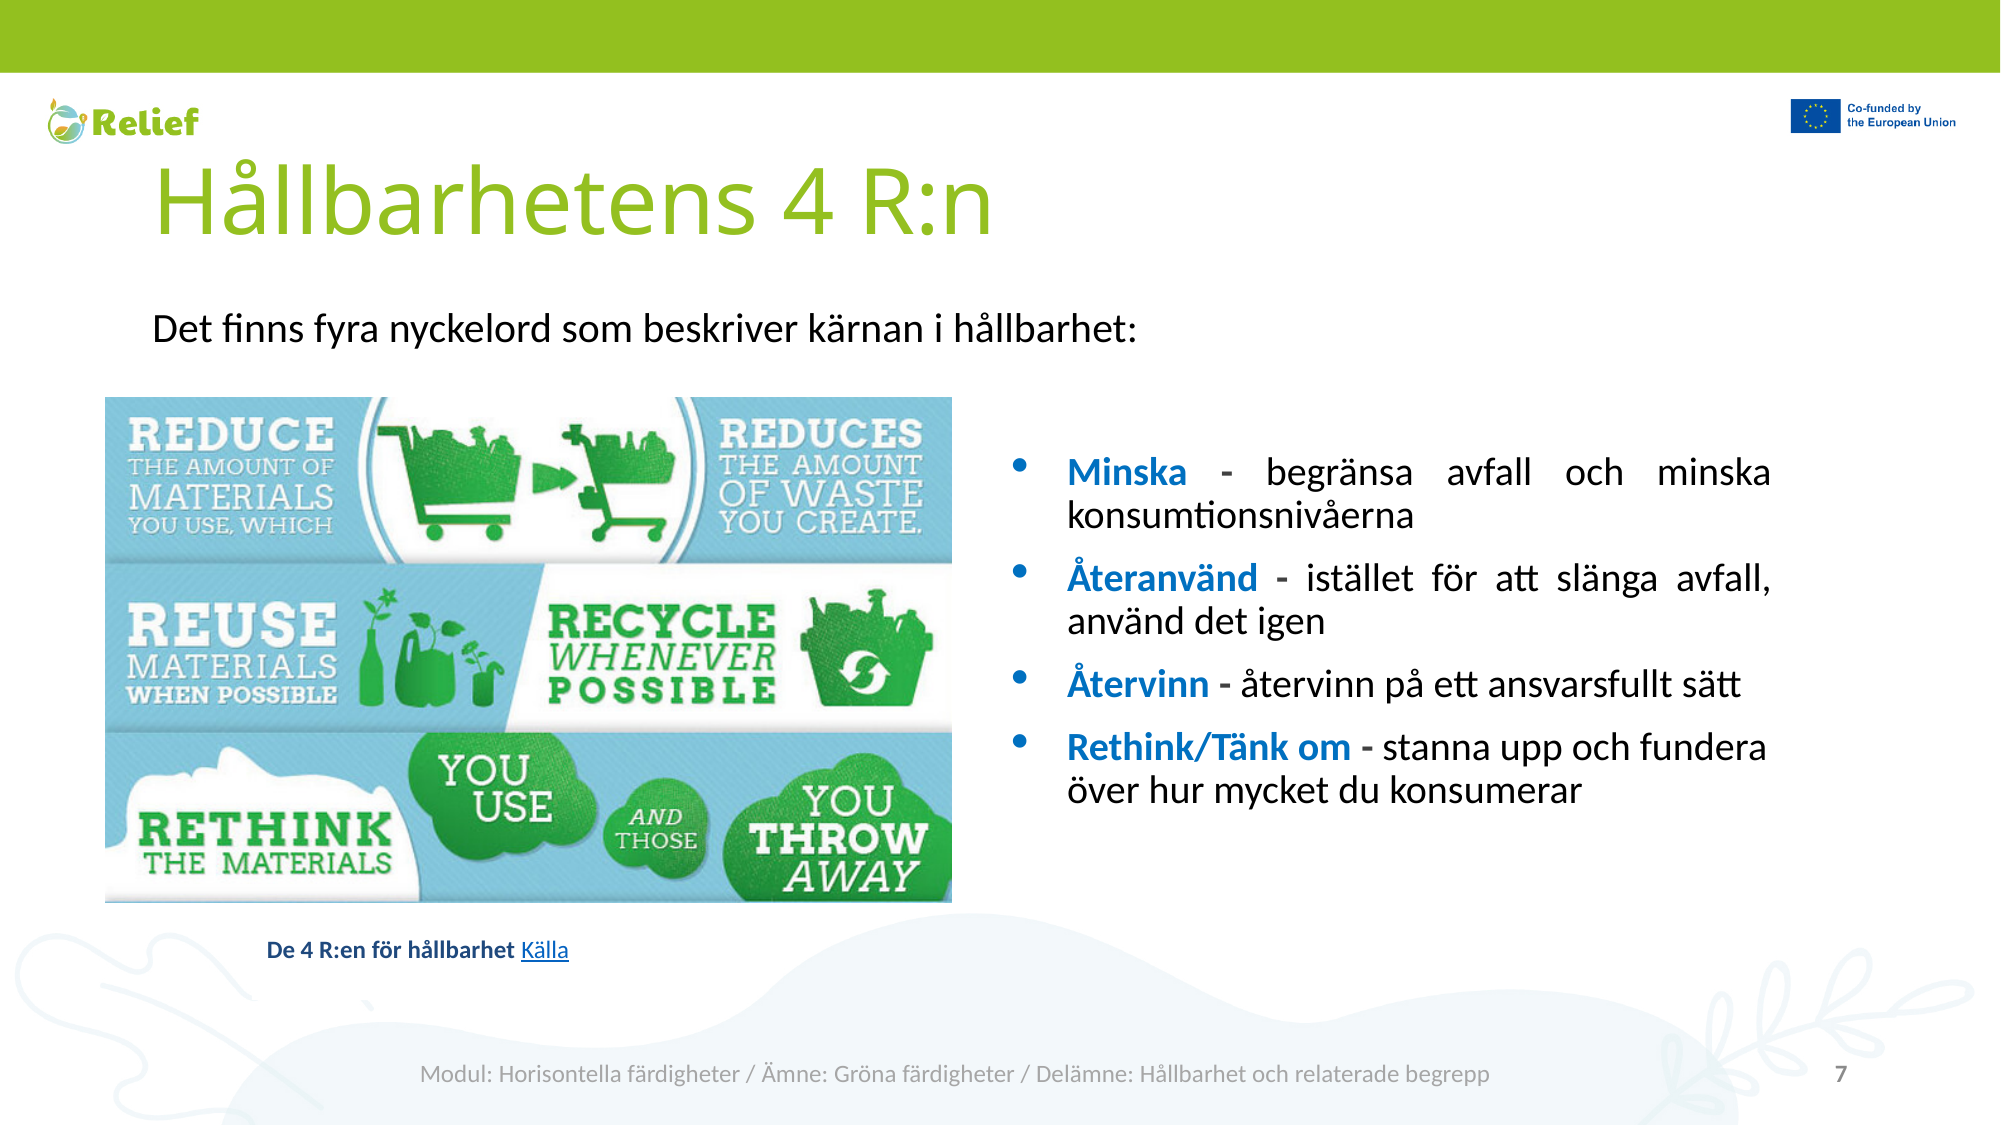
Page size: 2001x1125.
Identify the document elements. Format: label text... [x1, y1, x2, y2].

text_box De 4 R:en för hållbarhet Källa [251, 925, 743, 1001]
text_box Minska - begränsa avfall och minska konsumtionsnivåerna Återanvänd - istället för att slänga avfall, använd det igen Återvinn - återvinn på ett ansvarsfullt sätt Rethink/Tänk om - stanna upp och fundera över hur mycket du konsumerar [998, 442, 1788, 855]
picture [0, 0, 2001, 1125]
slide_number 7 [1787, 1042, 1863, 1103]
title Hållbarhetens 4 R:n [137, 133, 1863, 278]
footer Modul: Horisontella färdigheter / Ämne: Gröna färdigheter / Delämne: Hållbarhet och relaterade begrepp [137, 1023, 1775, 1122]
list Det finns fyra nyckelord som beskriver kärnan i hållbarhet: [137, 299, 1863, 398]
